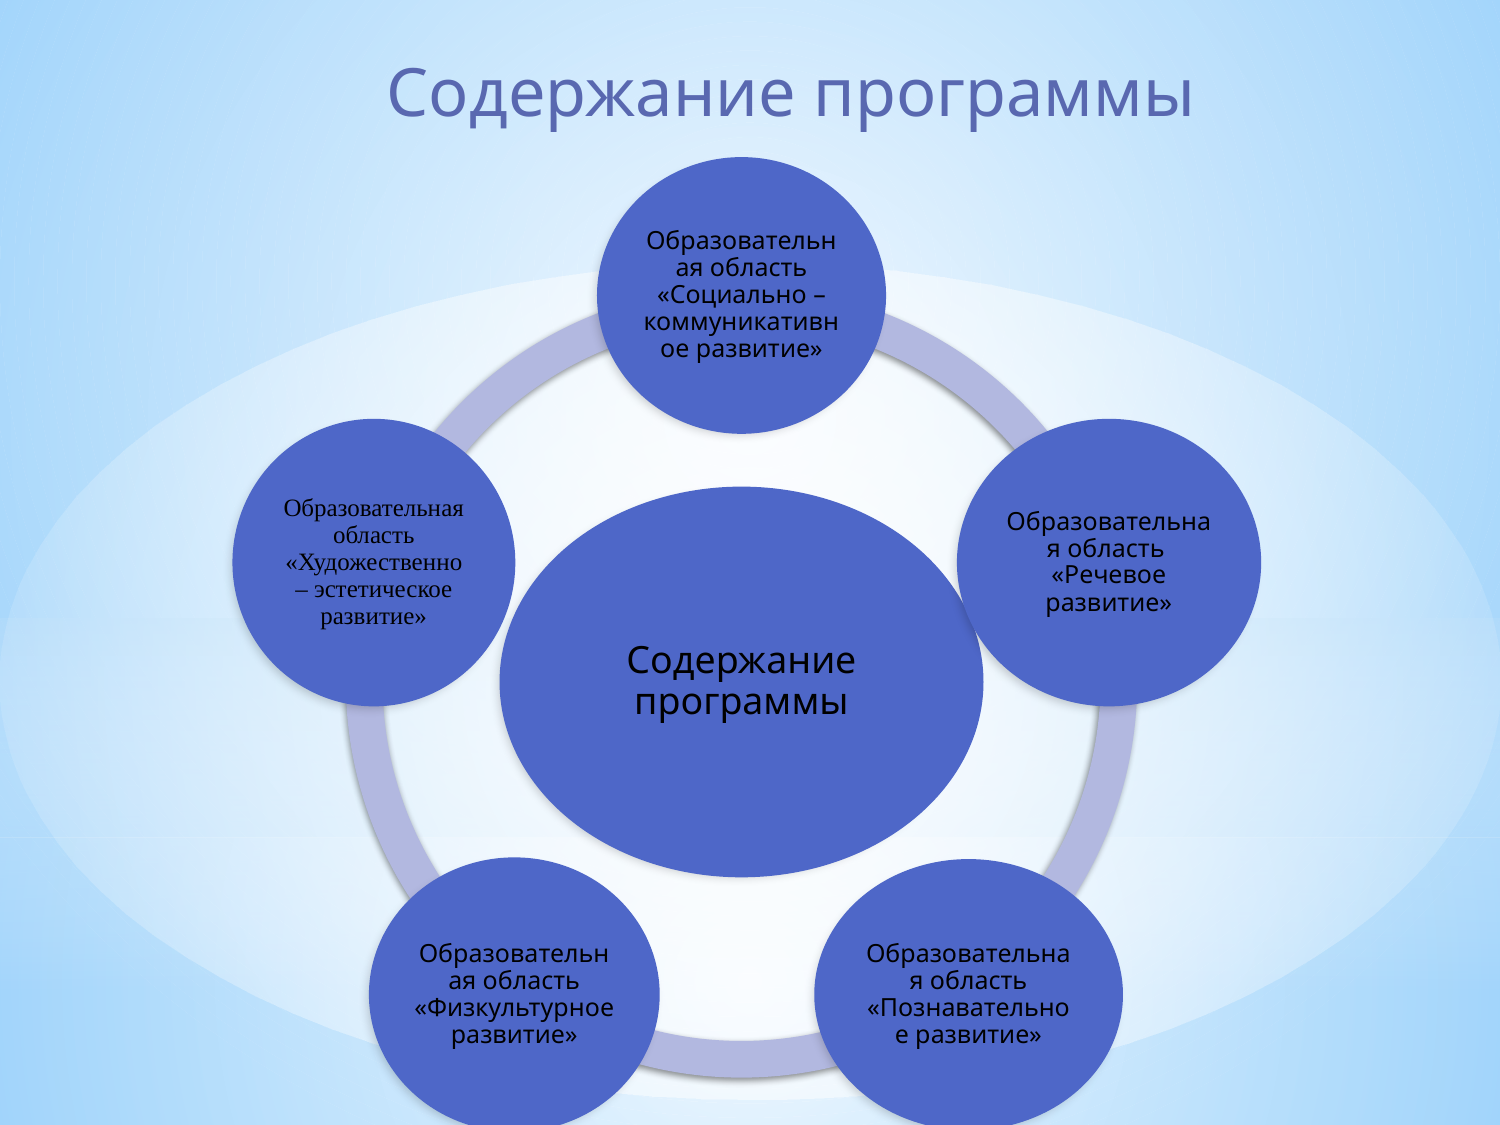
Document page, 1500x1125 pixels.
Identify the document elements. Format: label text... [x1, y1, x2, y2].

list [46, 163, 1448, 1125]
title Содержание программы [218, 42, 1365, 129]
